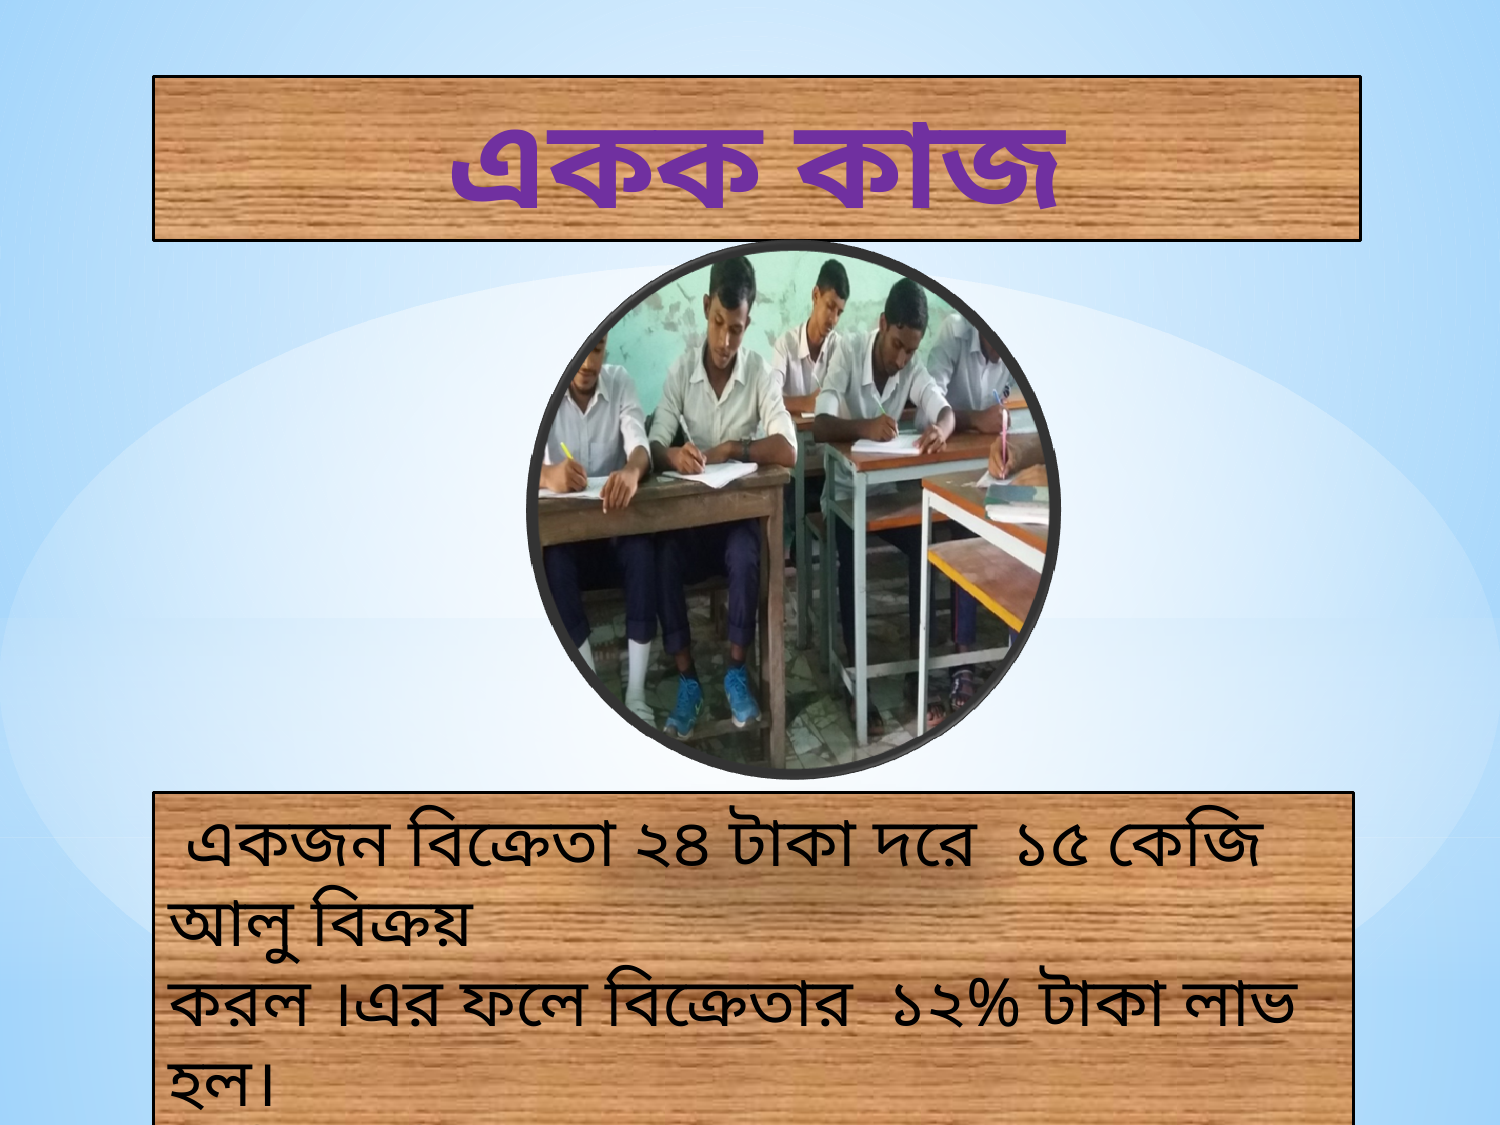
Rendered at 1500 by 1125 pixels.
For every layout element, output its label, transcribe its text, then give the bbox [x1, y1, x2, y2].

picture [153, 216, 1362, 987]
text_box একক কাজ [153, 76, 1361, 215]
text_box একজন বিক্রেতা ২৪ টাকা দরে ১৫ কেজি আলু বিক্রয় করল ।এর ফলে বিক্রেতার ১২% টাকা লাভ হল। প্রতি কেজি আলুর ক্রয়মূল্য কত? [153, 796, 1354, 1125]
